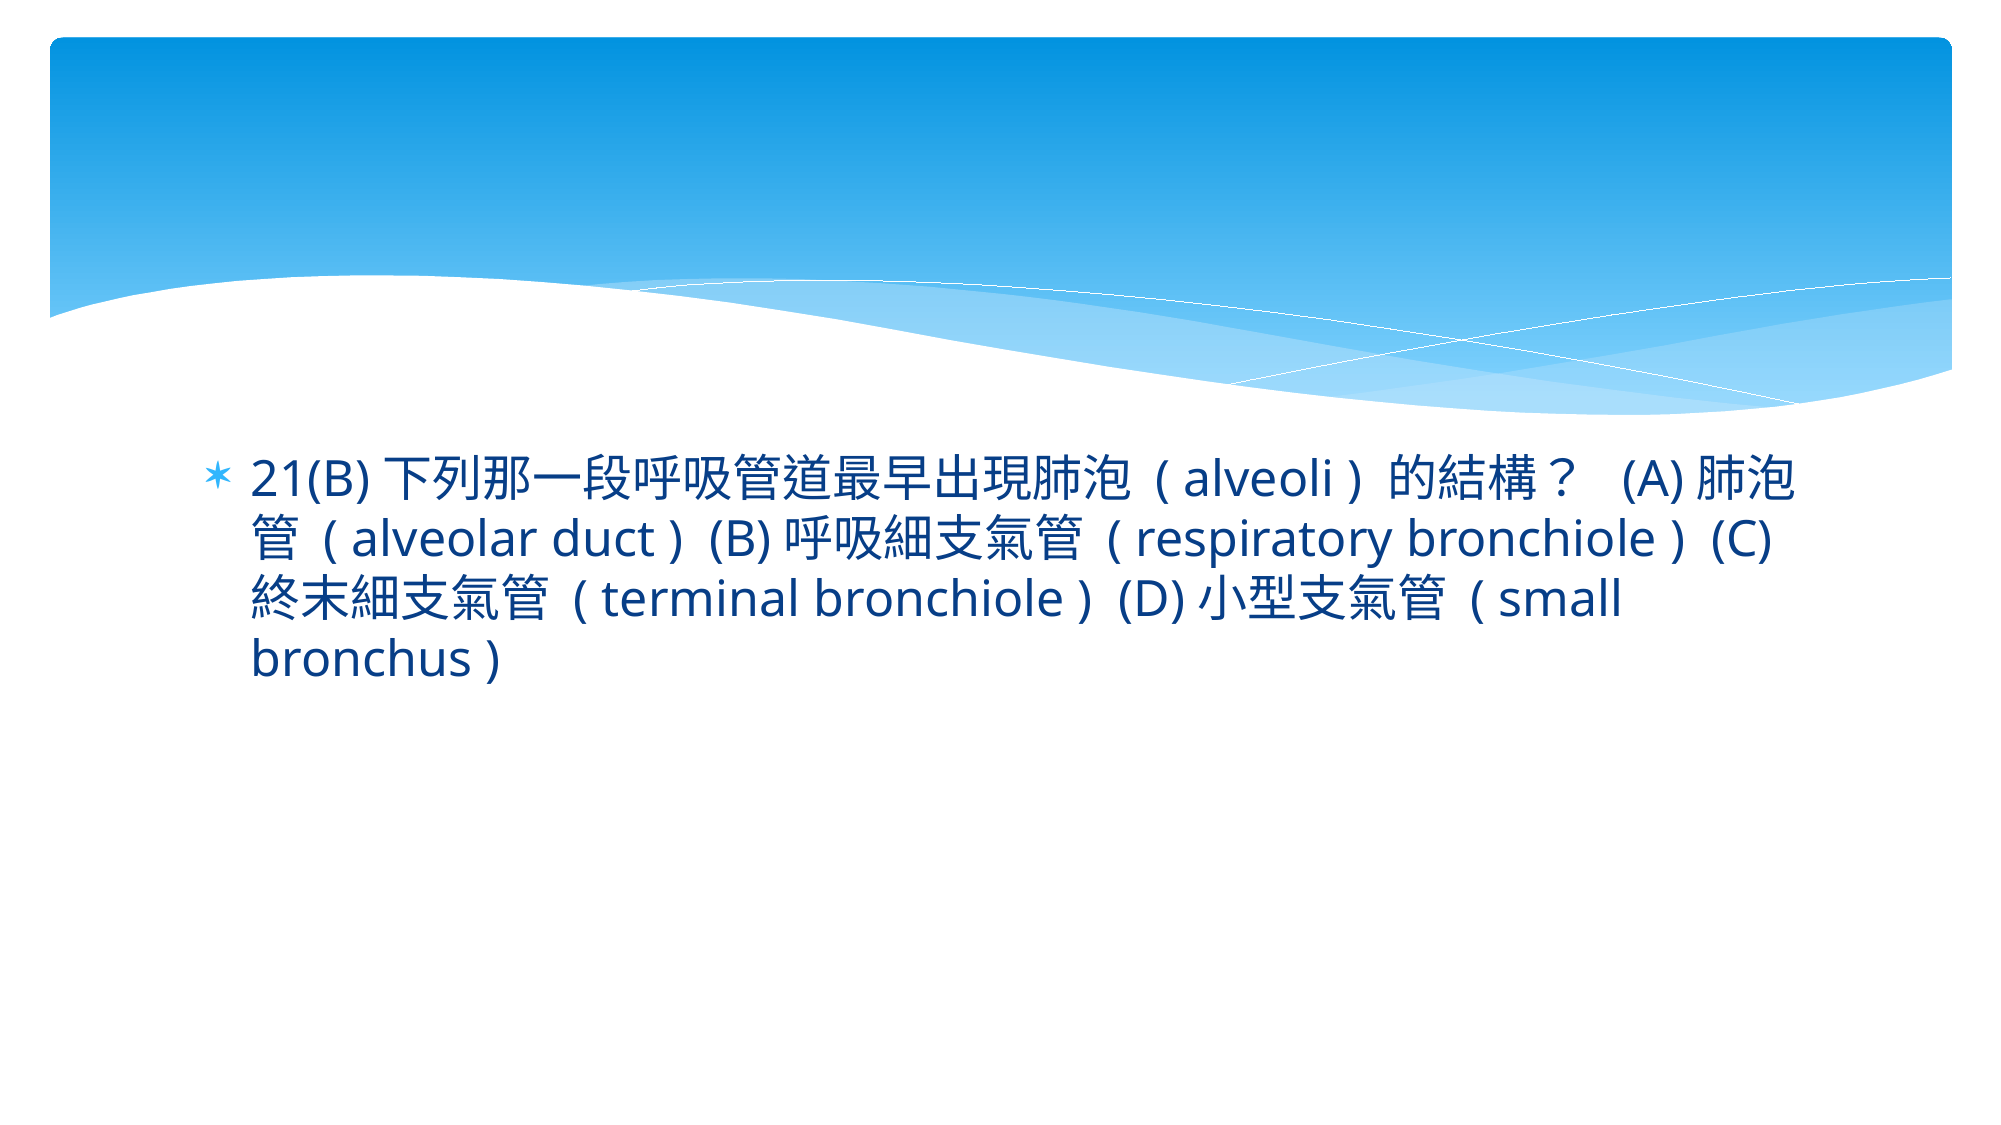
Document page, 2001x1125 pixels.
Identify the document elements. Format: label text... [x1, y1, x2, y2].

list 21(B)下列那一段呼吸管道最早出現肺泡 ( alveoli ) 的結構？ (A)肺泡管 ( alveolar duct ) (B)呼吸細支氣管 ( respiratory bronchiole ) (C)終末細支氣管 ( terminal bronchiole ) (D)小型支氣管 ( small bronchus ) [190, 438, 1812, 1005]
